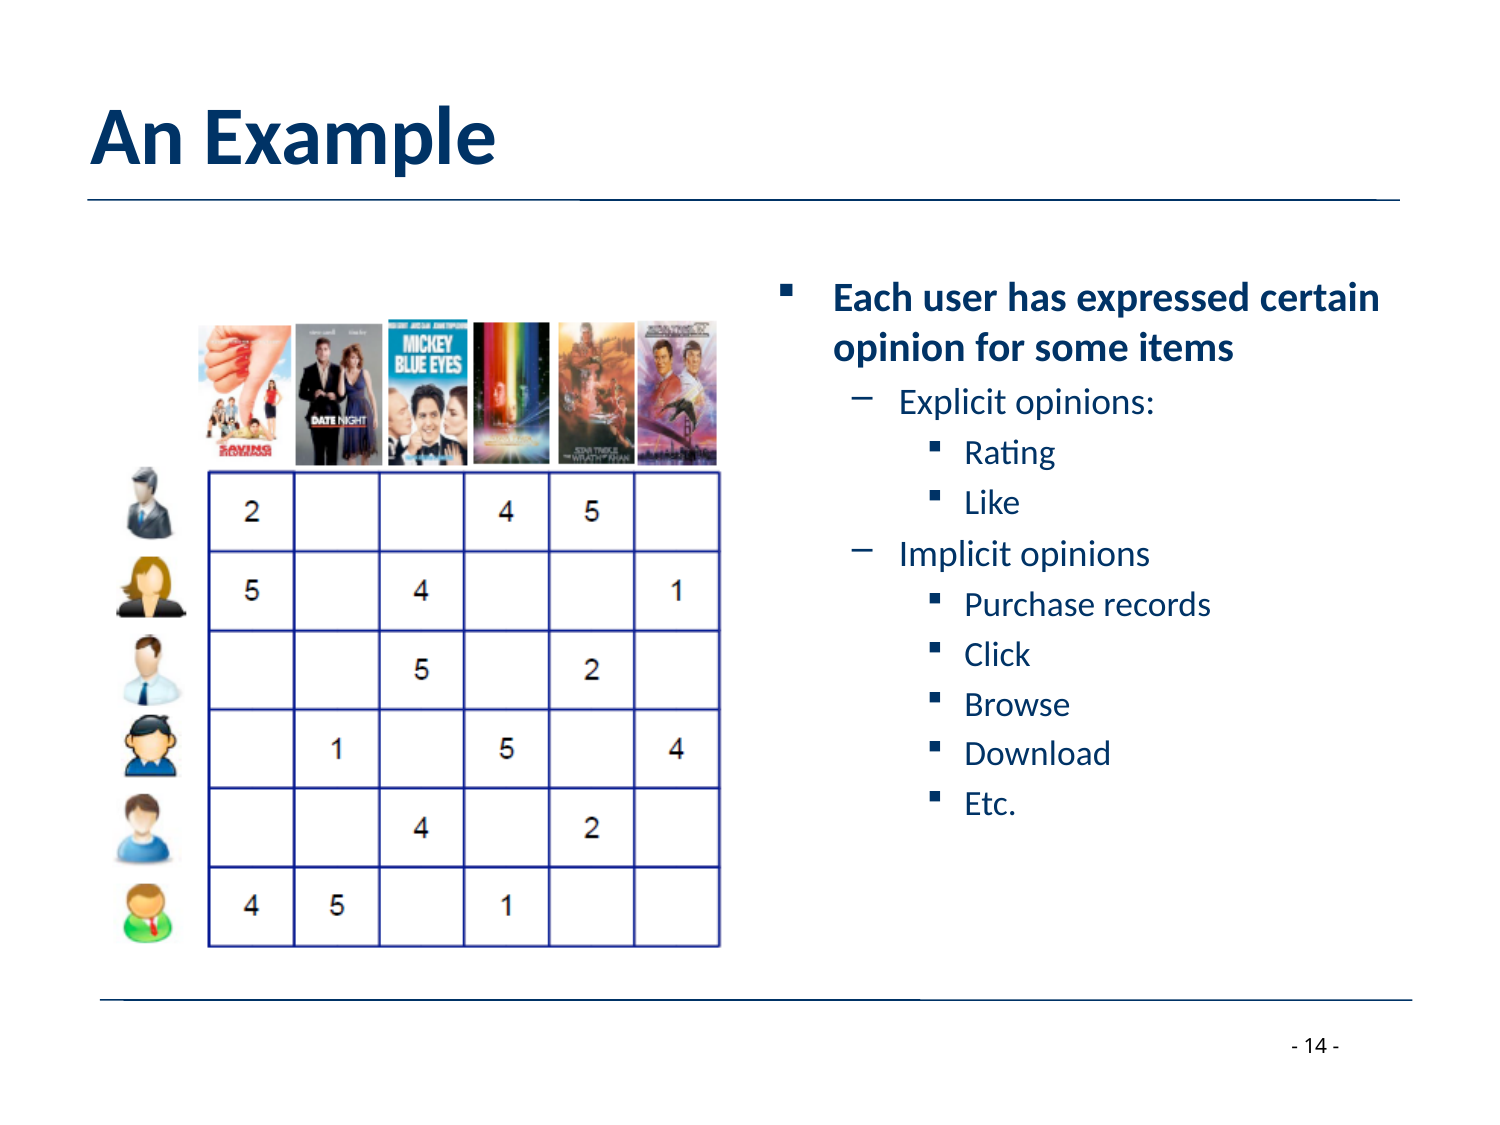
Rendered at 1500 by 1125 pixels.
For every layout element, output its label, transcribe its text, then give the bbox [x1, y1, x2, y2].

list Each user has expressed certain opinion for some items Explicit opinions: Rating Like Implicit opinions Purchase records Click Browse Download Etc. [761, 262, 1425, 1005]
picture [111, 312, 725, 956]
title An Example [75, 37, 1425, 225]
